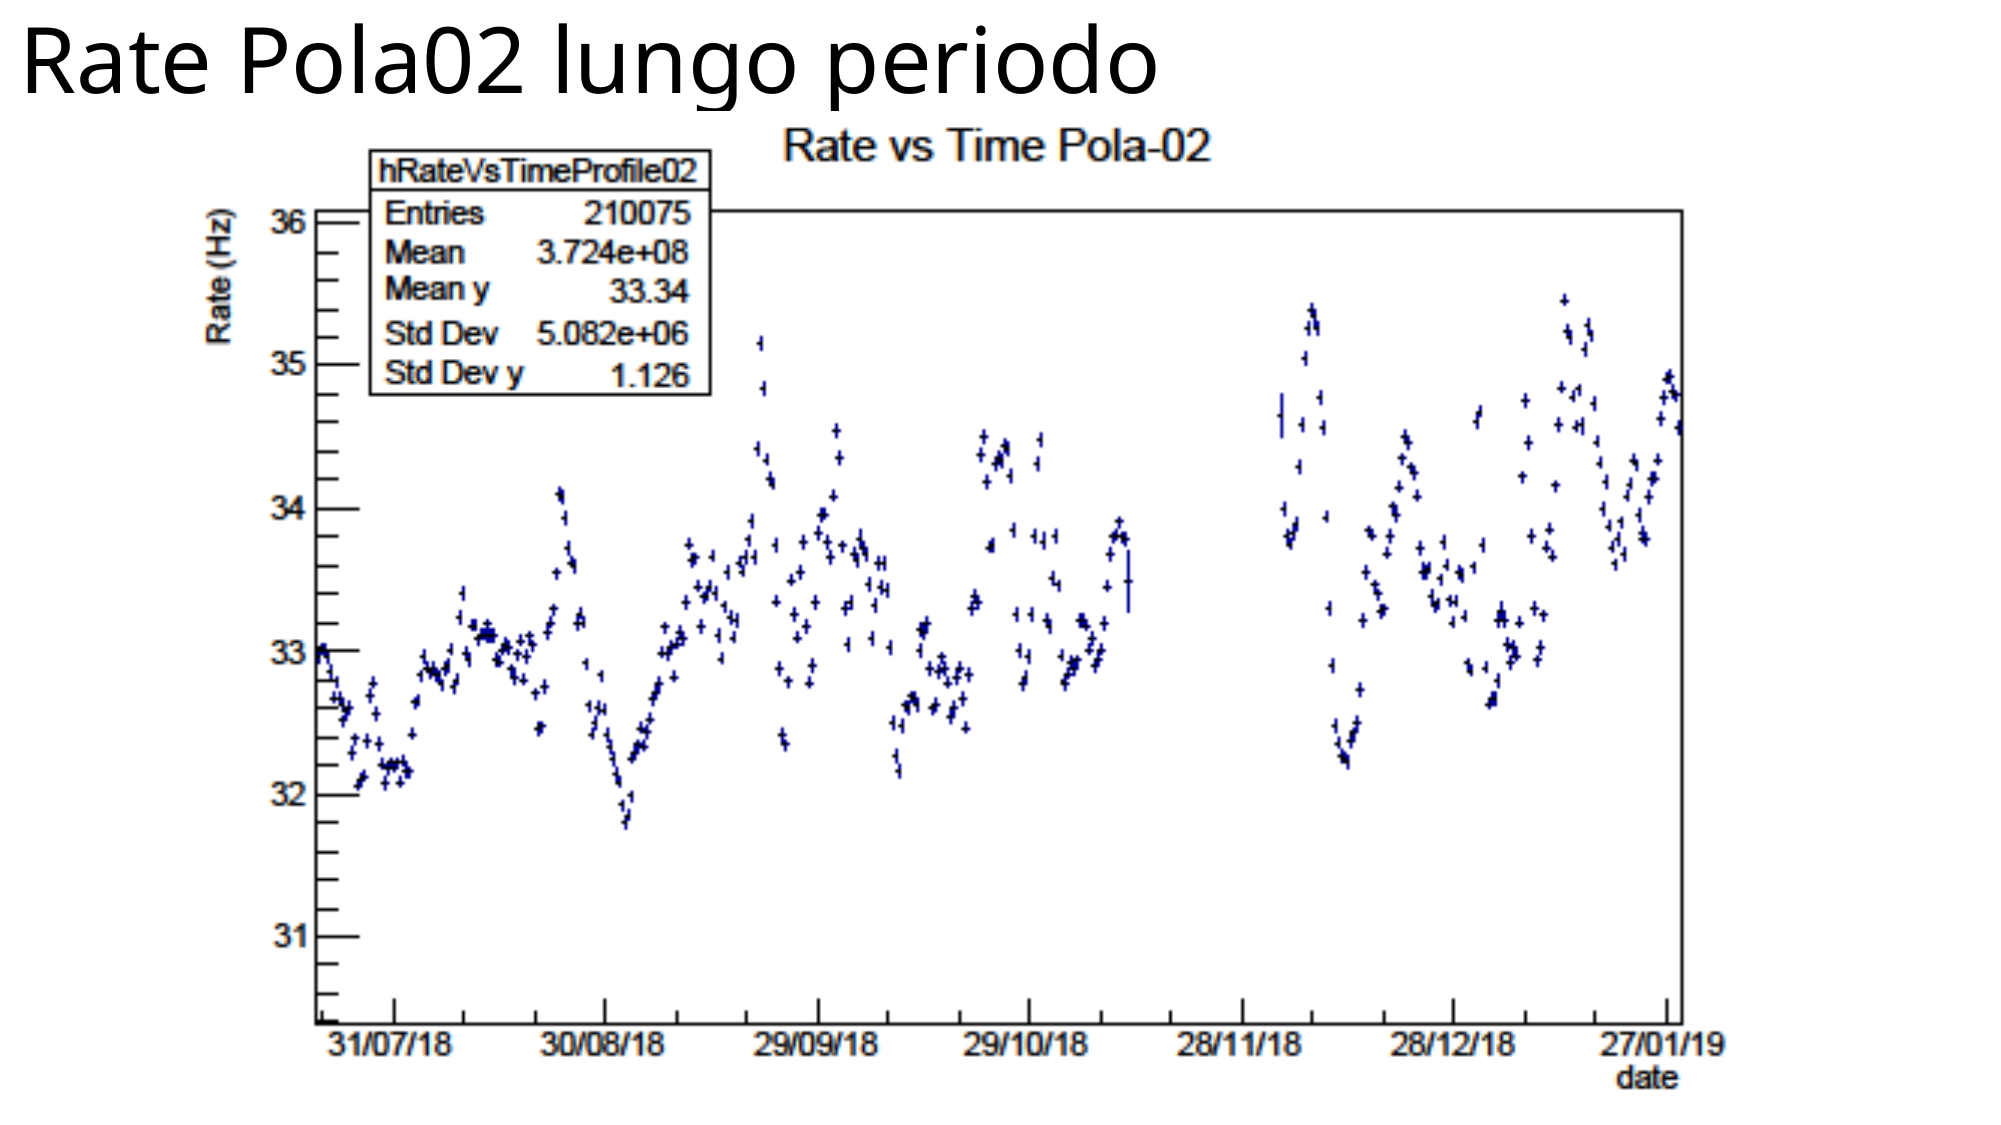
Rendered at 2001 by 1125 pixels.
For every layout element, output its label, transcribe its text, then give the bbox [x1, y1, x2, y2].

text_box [147, 111, 1853, 1125]
title Rate Pola02 lungo periodo [4, 0, 1730, 173]
